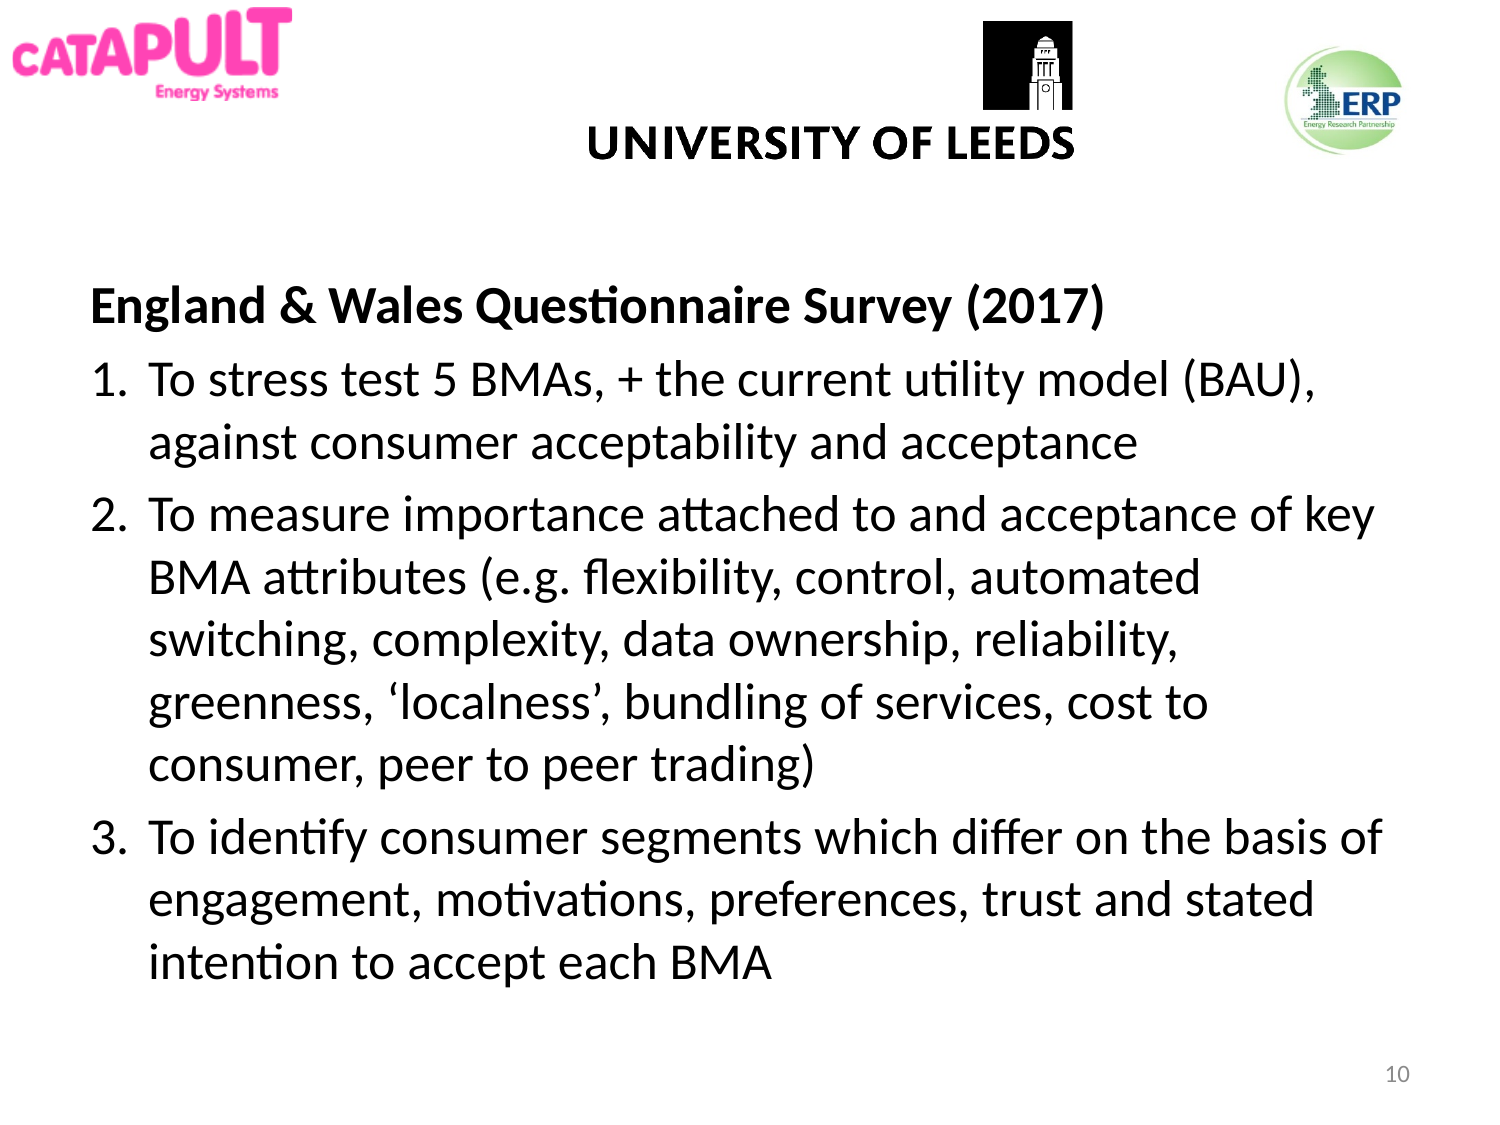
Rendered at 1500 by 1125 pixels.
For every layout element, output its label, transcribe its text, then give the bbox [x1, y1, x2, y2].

picture [587, 18, 1076, 161]
slide_number 10 [1074, 1042, 1425, 1103]
picture [1275, 37, 1413, 163]
list England & Wales Questionnaire Survey (2017) To stress test 5 BMAs, + the current utility model (BAU), against consumer acceptability and acceptance To measure importance attached to and acceptance of key BMA attributes (e.g. flexibility, control, automated switching, complexity, data ownership, reliability, greenness, ‘localness’, bundling of services, cost to consumer, peer to peer trading) To identify consumer segments which differ on the basis of engagement, motivations, preferences, trust and stated intention to accept each BMA [75, 262, 1425, 1005]
picture [12, 6, 293, 101]
